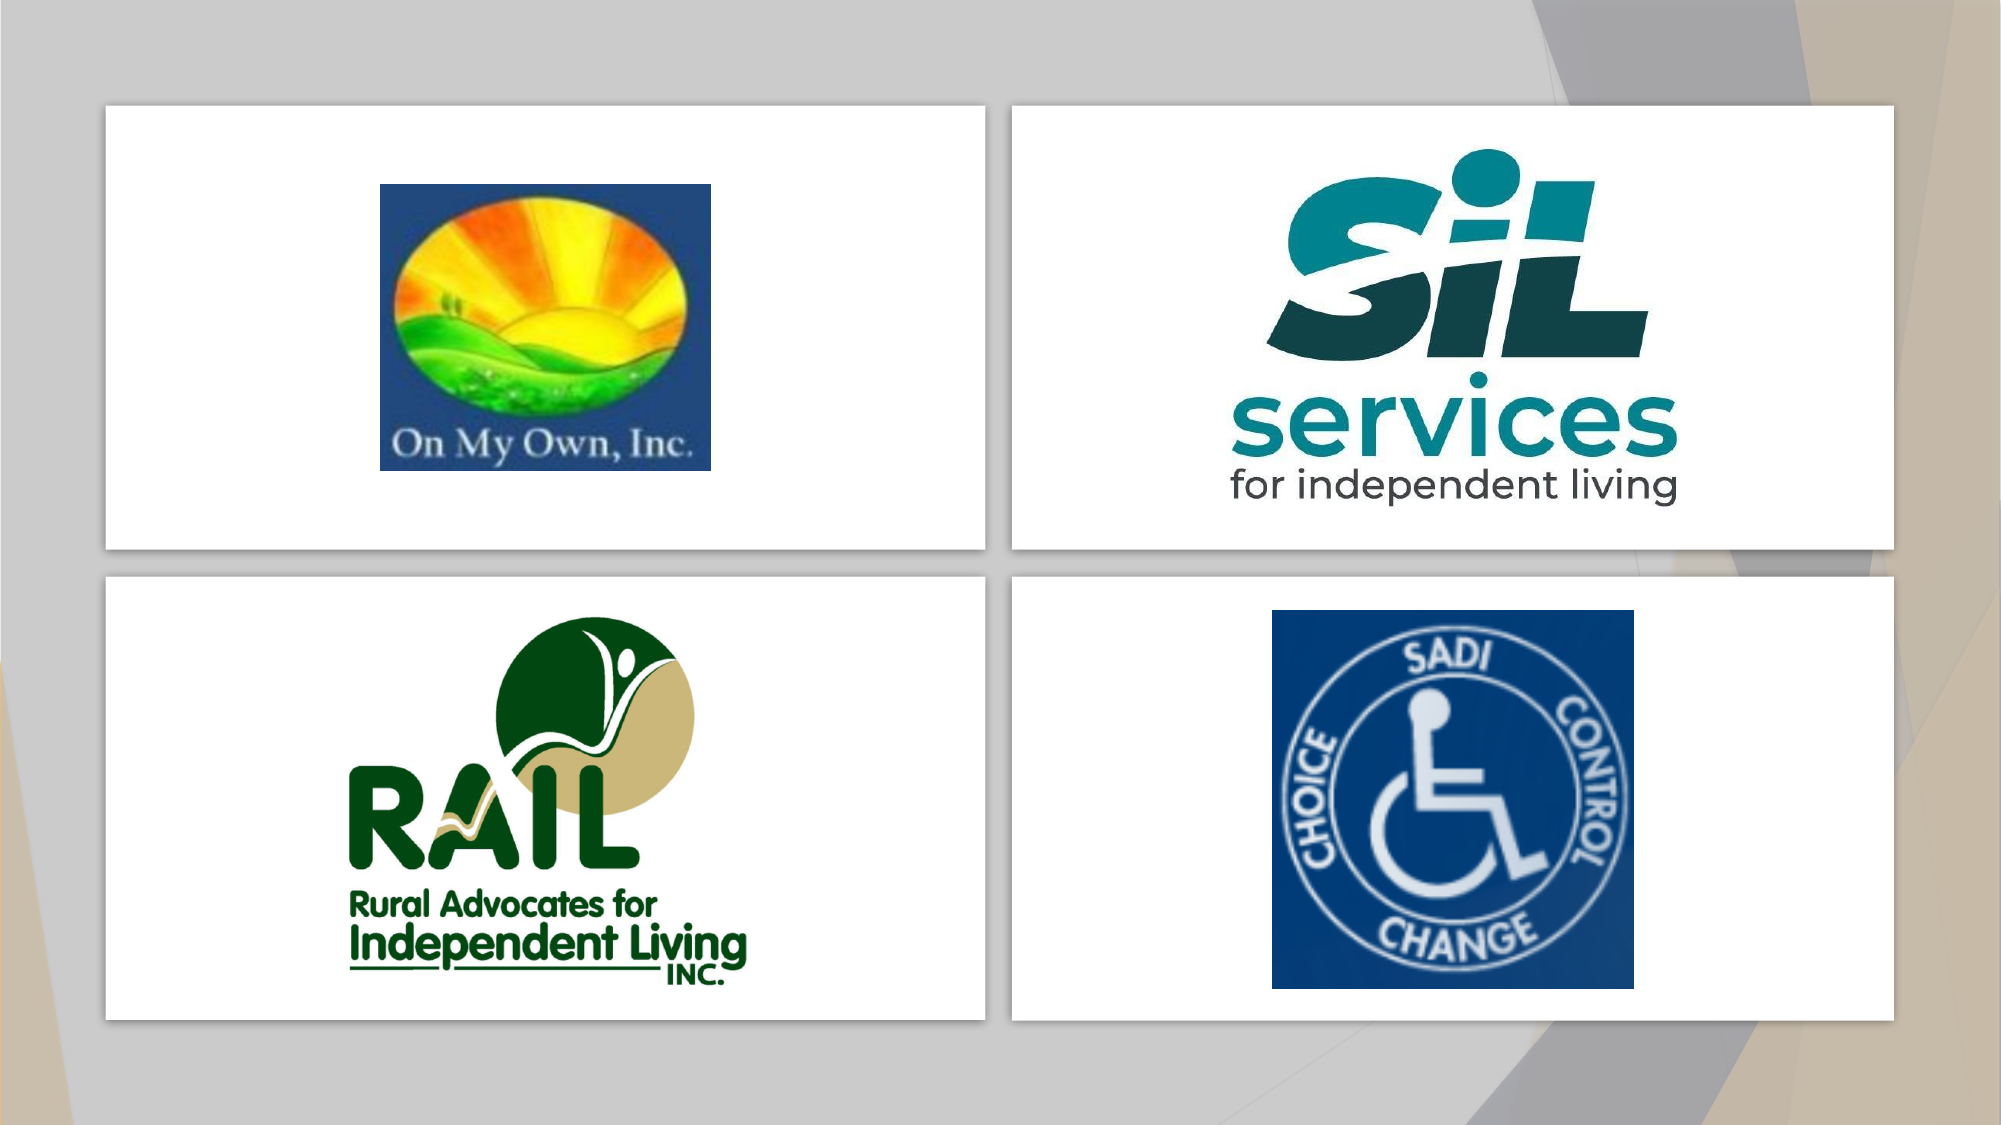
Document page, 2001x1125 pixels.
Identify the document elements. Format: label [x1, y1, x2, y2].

text_box [0, 0, 2000, 1125]
picture [335, 604, 756, 995]
text_box [104, 575, 987, 1022]
text_box [104, 104, 987, 551]
picture [380, 183, 711, 472]
text_box [1010, 104, 1895, 551]
text_box [1010, 575, 1895, 1022]
picture [1271, 610, 1634, 989]
picture [1225, 145, 1681, 510]
